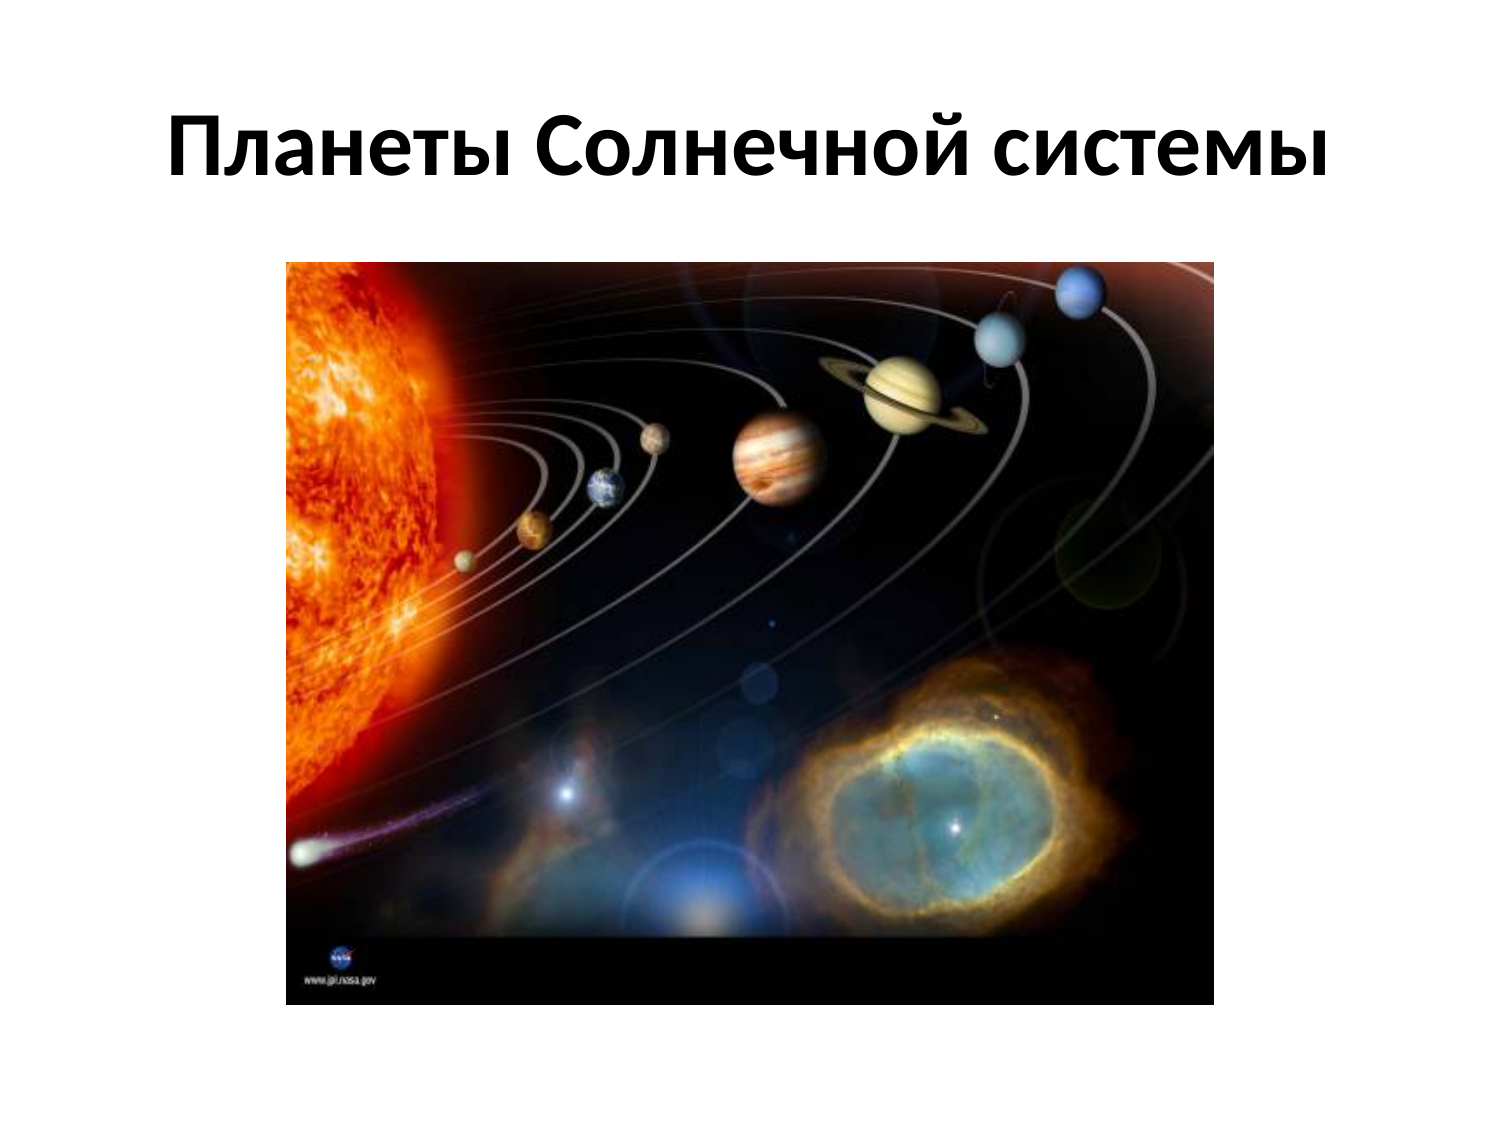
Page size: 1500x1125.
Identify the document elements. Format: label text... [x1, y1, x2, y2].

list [285, 262, 1215, 1006]
title Планеты Солнечной системы [75, 45, 1425, 233]
